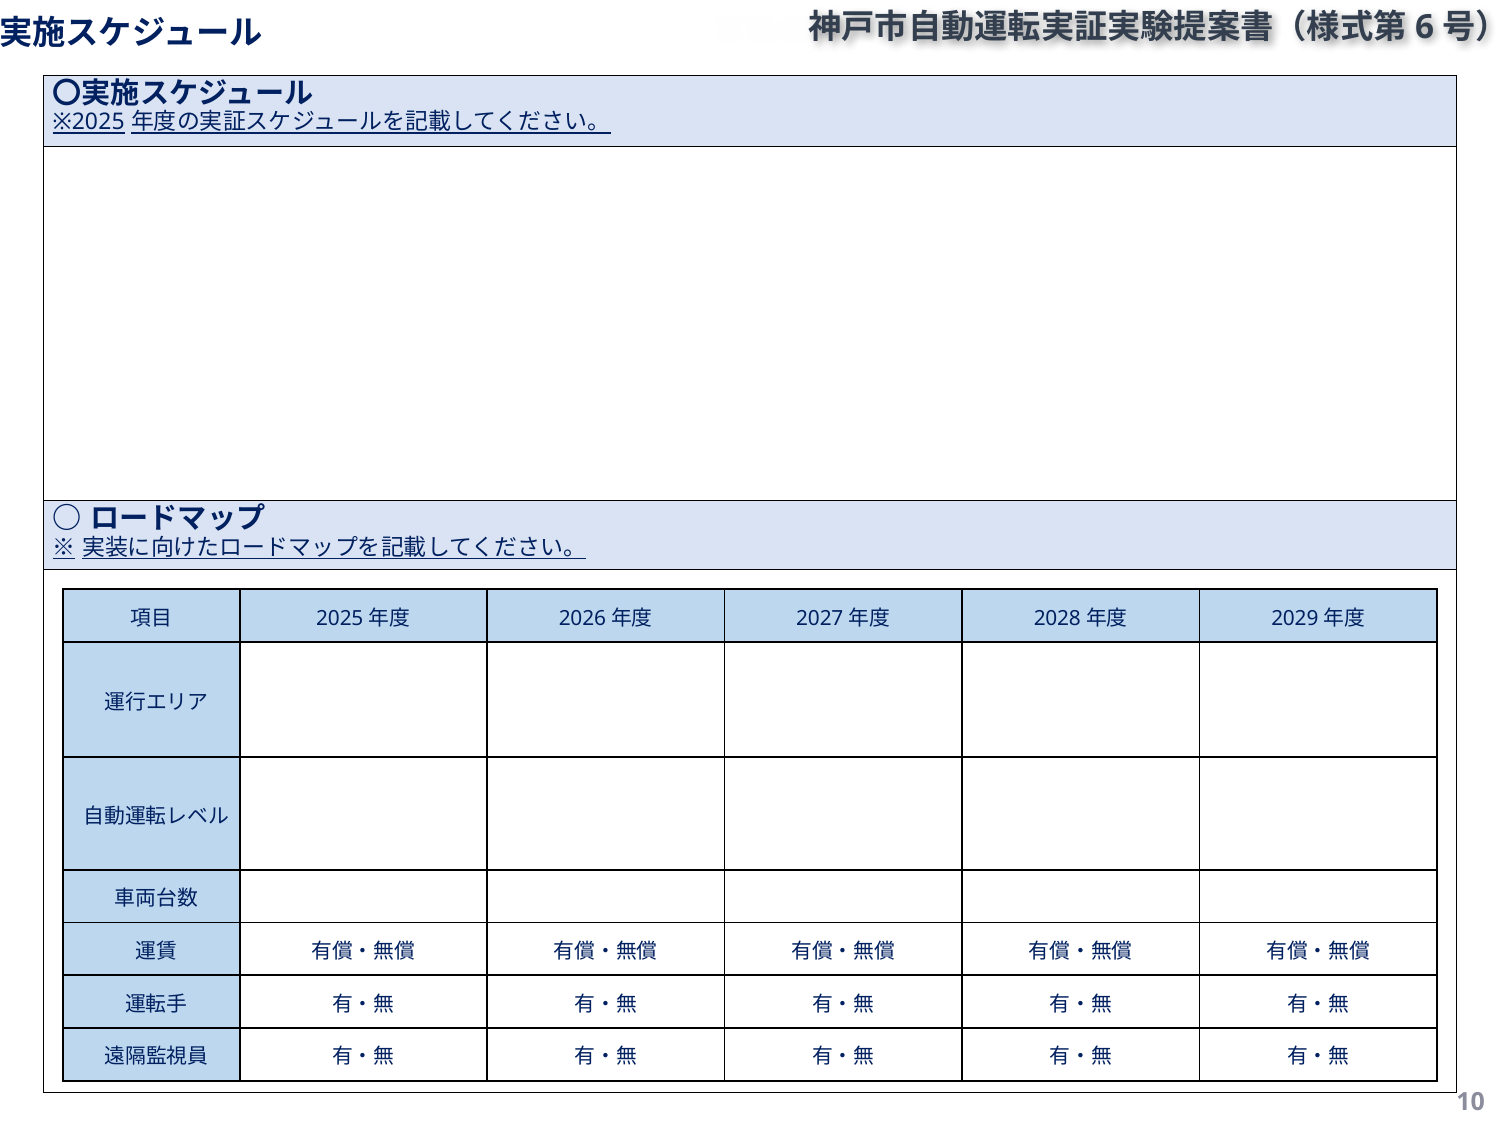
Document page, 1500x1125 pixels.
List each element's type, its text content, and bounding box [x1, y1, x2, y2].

table_cell [241, 871, 486, 922]
table_cell 有償・無償 [488, 923, 724, 974]
table_header 2025年度 [241, 590, 486, 641]
table_header 2028年度 [963, 590, 1199, 641]
table_cell 車両台数 [64, 871, 239, 922]
table_cell 有・無 [725, 1029, 961, 1080]
table_cell 有・無 [488, 976, 724, 1027]
table_cell 有償・無償 [241, 923, 486, 974]
table_cell 有・無 [963, 1029, 1199, 1080]
table_cell 有償・無償 [963, 923, 1199, 974]
table_header 2026年度 [488, 590, 724, 641]
table_cell 有・無 [241, 976, 486, 1027]
table_cell [1200, 871, 1436, 922]
slide_number 10 [1373, 1079, 1500, 1125]
table_cell [241, 643, 486, 756]
table_cell [1200, 643, 1436, 756]
table_cell 有・無 [241, 1029, 486, 1080]
table_cell [488, 871, 724, 922]
table_cell 運転手 [64, 976, 239, 1027]
table_cell [963, 758, 1199, 869]
table_cell 有・無 [1200, 1029, 1436, 1080]
table_cell 有・無 [488, 1029, 724, 1080]
table_cell ○ロードマップ ※実装に向けたロードマップを記載してください。 [44, 501, 1456, 569]
table_cell [241, 758, 486, 869]
table_cell [725, 643, 961, 756]
table_cell 有・無 [725, 976, 961, 1027]
text_box 実施スケジュール [0, 4, 278, 59]
table_cell 運行エリア [64, 643, 239, 756]
table_cell [963, 643, 1199, 756]
table_cell [44, 147, 1456, 500]
table_cell [488, 758, 724, 869]
table_cell 有・無 [963, 976, 1199, 1027]
table_cell 運賃 [64, 923, 239, 974]
table_header 2027年度 [725, 590, 961, 641]
table_cell [44, 570, 1456, 1092]
table_cell [963, 871, 1199, 922]
table_cell 遠隔監視員 [64, 1029, 239, 1080]
table_cell [1200, 758, 1436, 869]
table_cell [725, 871, 961, 922]
table_header 〇実施スケジュール ※2025年度の実証スケジュールを記載してください。 [44, 76, 1456, 146]
table_cell 有償・無償 [1200, 923, 1436, 974]
table_header 2029年度 [1200, 590, 1436, 641]
table_cell 有償・無償 [725, 923, 961, 974]
table_cell 有・無 [1200, 976, 1436, 1027]
table_cell [725, 758, 961, 869]
table_header 項目 [64, 590, 239, 641]
table_cell 自動運転レベル [64, 758, 239, 869]
table_cell [488, 643, 724, 756]
